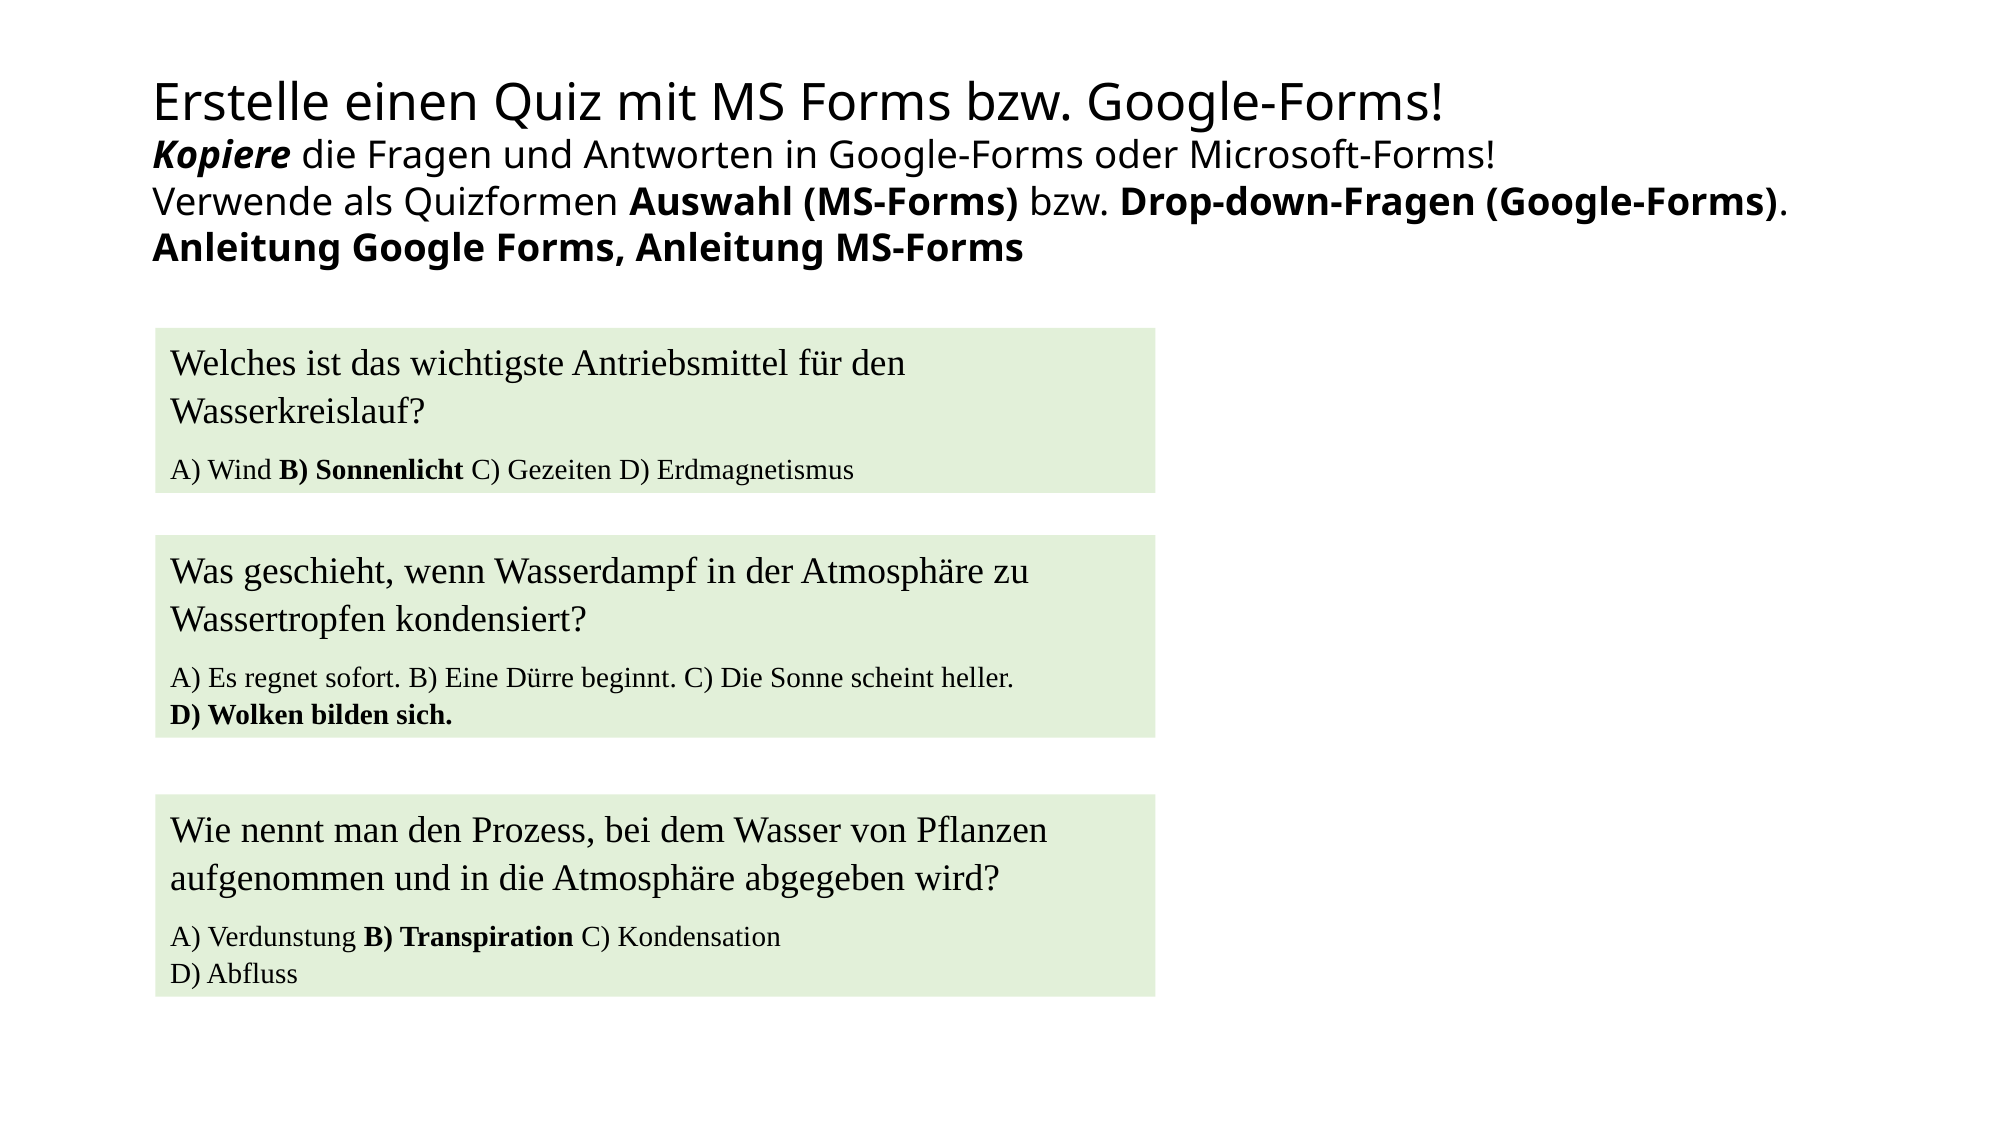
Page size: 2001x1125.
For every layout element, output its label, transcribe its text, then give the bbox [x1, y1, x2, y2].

text_box Wie nennt man den Prozess, bei dem Wasser von Pflanzen aufgenommen und in die Atmosphäre abgegeben wird? A) Verdunstung B) Transpiration C) Kondensation D) Abfluss [155, 794, 1156, 997]
title Erstelle einen Quiz mit MS Forms bzw. Google-Forms! Kopiere die Fragen und Antworten in Google-Forms oder Microsoft-Forms! Verwende als Quizformen Auswahl (MS-Forms) bzw. Drop-down-Fragen (Google-Forms). Anleitung Google Forms, Anleitung MS-Forms [137, 59, 1863, 278]
text_box Was geschieht, wenn Wasserdampf in der Atmosphäre zu Wassertropfen kondensiert? A) Es regnet sofort. B) Eine Dürre beginnt. C) Die Sonne scheint heller. D) Wolken bilden sich. [155, 535, 1156, 738]
text_box Welches ist das wichtigste Antriebsmittel für den Wasserkreislauf? A) Wind B) Sonnenlicht C) Gezeiten D) Erdmagnetismus [155, 327, 1156, 493]
